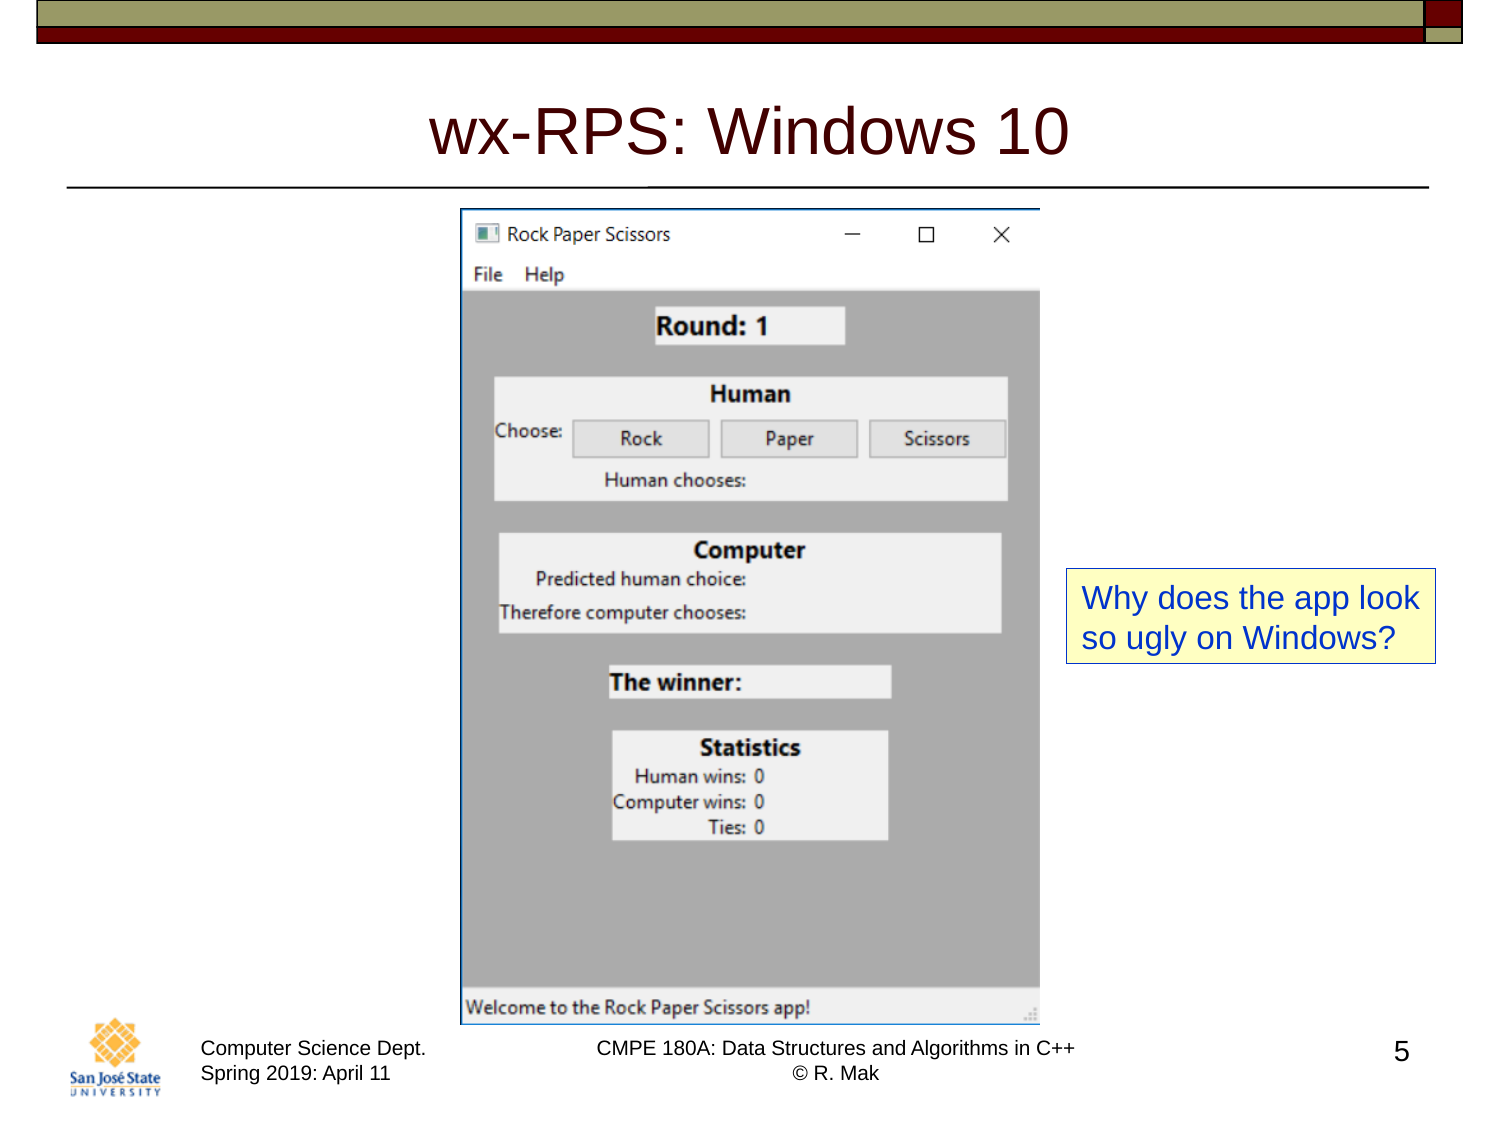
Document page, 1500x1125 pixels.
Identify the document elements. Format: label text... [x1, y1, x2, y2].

picture [60, 1012, 166, 1112]
title wx-RPS: Windows 10 [75, 67, 1425, 175]
slide_number 5 [1112, 1025, 1425, 1100]
picture [460, 208, 1040, 1026]
text_box Why does the app look so ugly on Windows? [1066, 568, 1436, 664]
